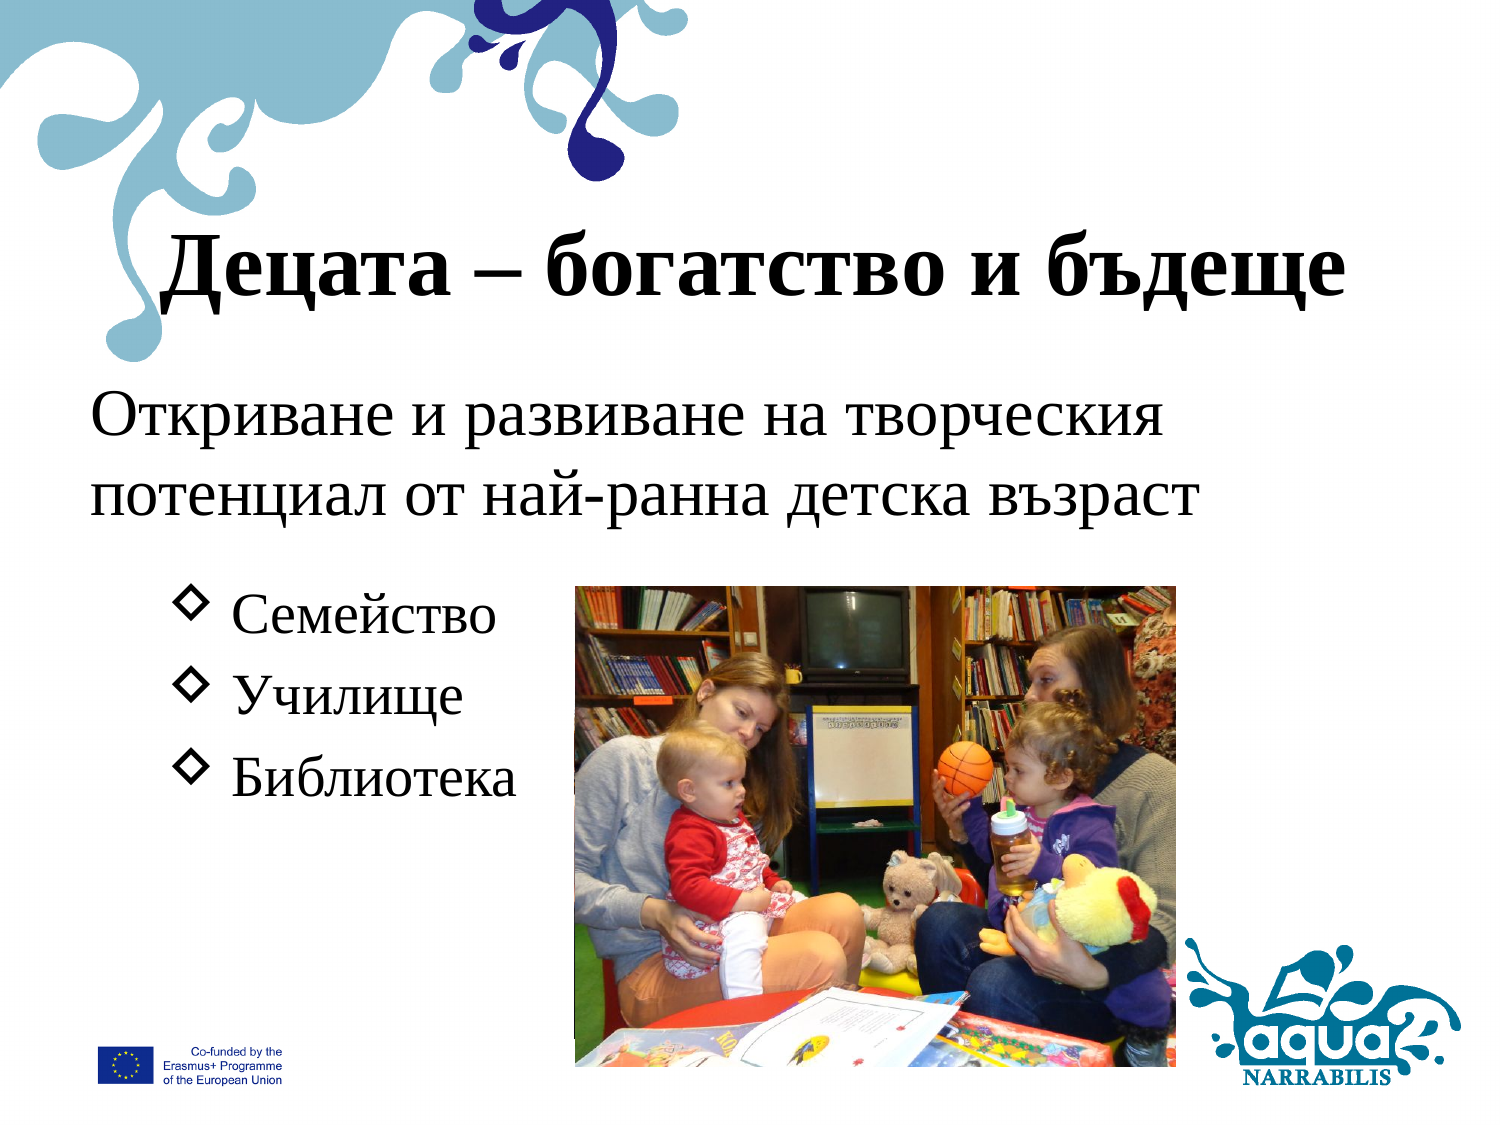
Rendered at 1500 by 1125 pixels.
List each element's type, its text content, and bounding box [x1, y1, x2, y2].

title Децата – богатство и бъдеще [144, 165, 1495, 353]
list Откриване и развиване на творческия потенциал от най-ранна детска възраст Семейство Училище Библиотека [75, 360, 1425, 1026]
picture [0, 0, 1500, 1125]
